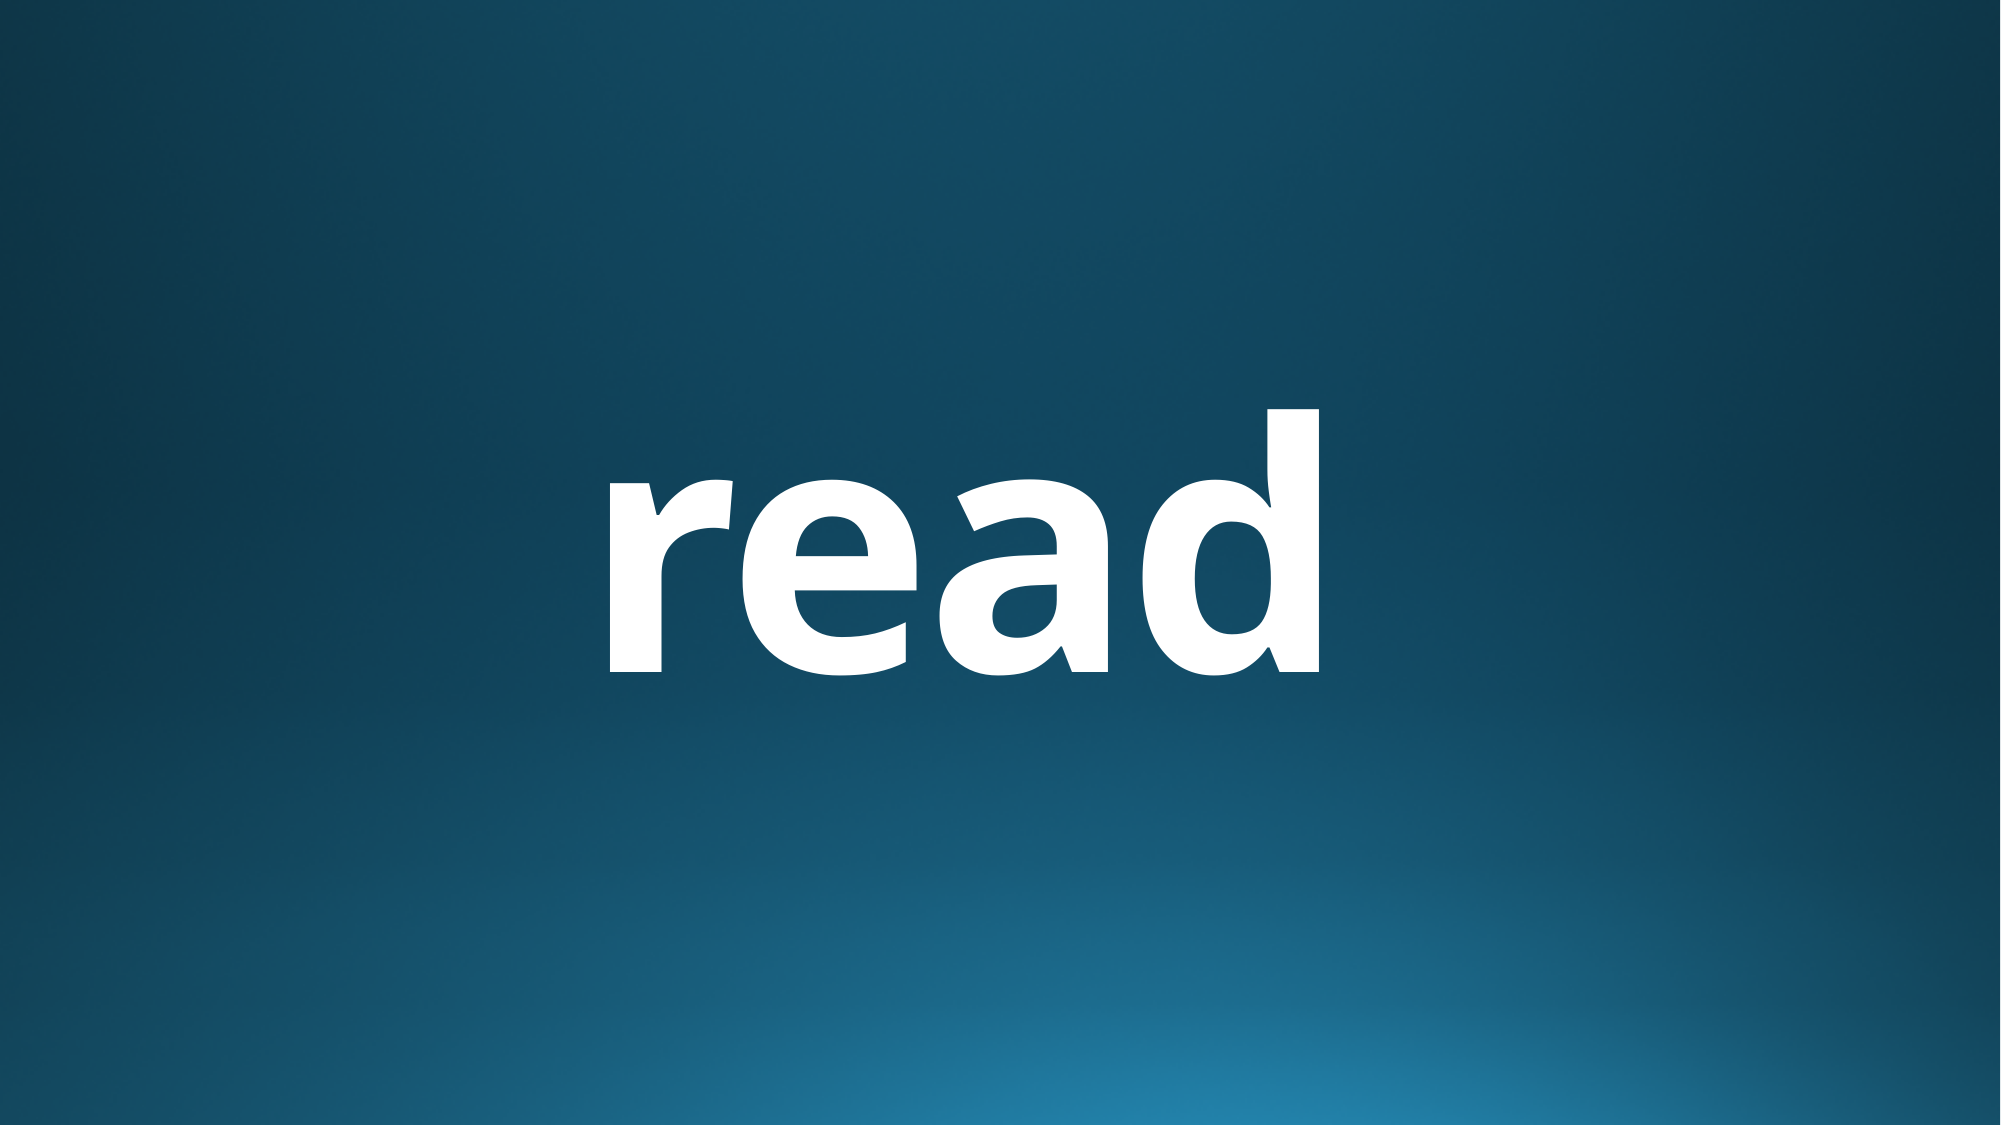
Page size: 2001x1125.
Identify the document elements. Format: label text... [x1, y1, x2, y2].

picture [0, 0, 2001, 1125]
title read [215, 366, 1716, 636]
